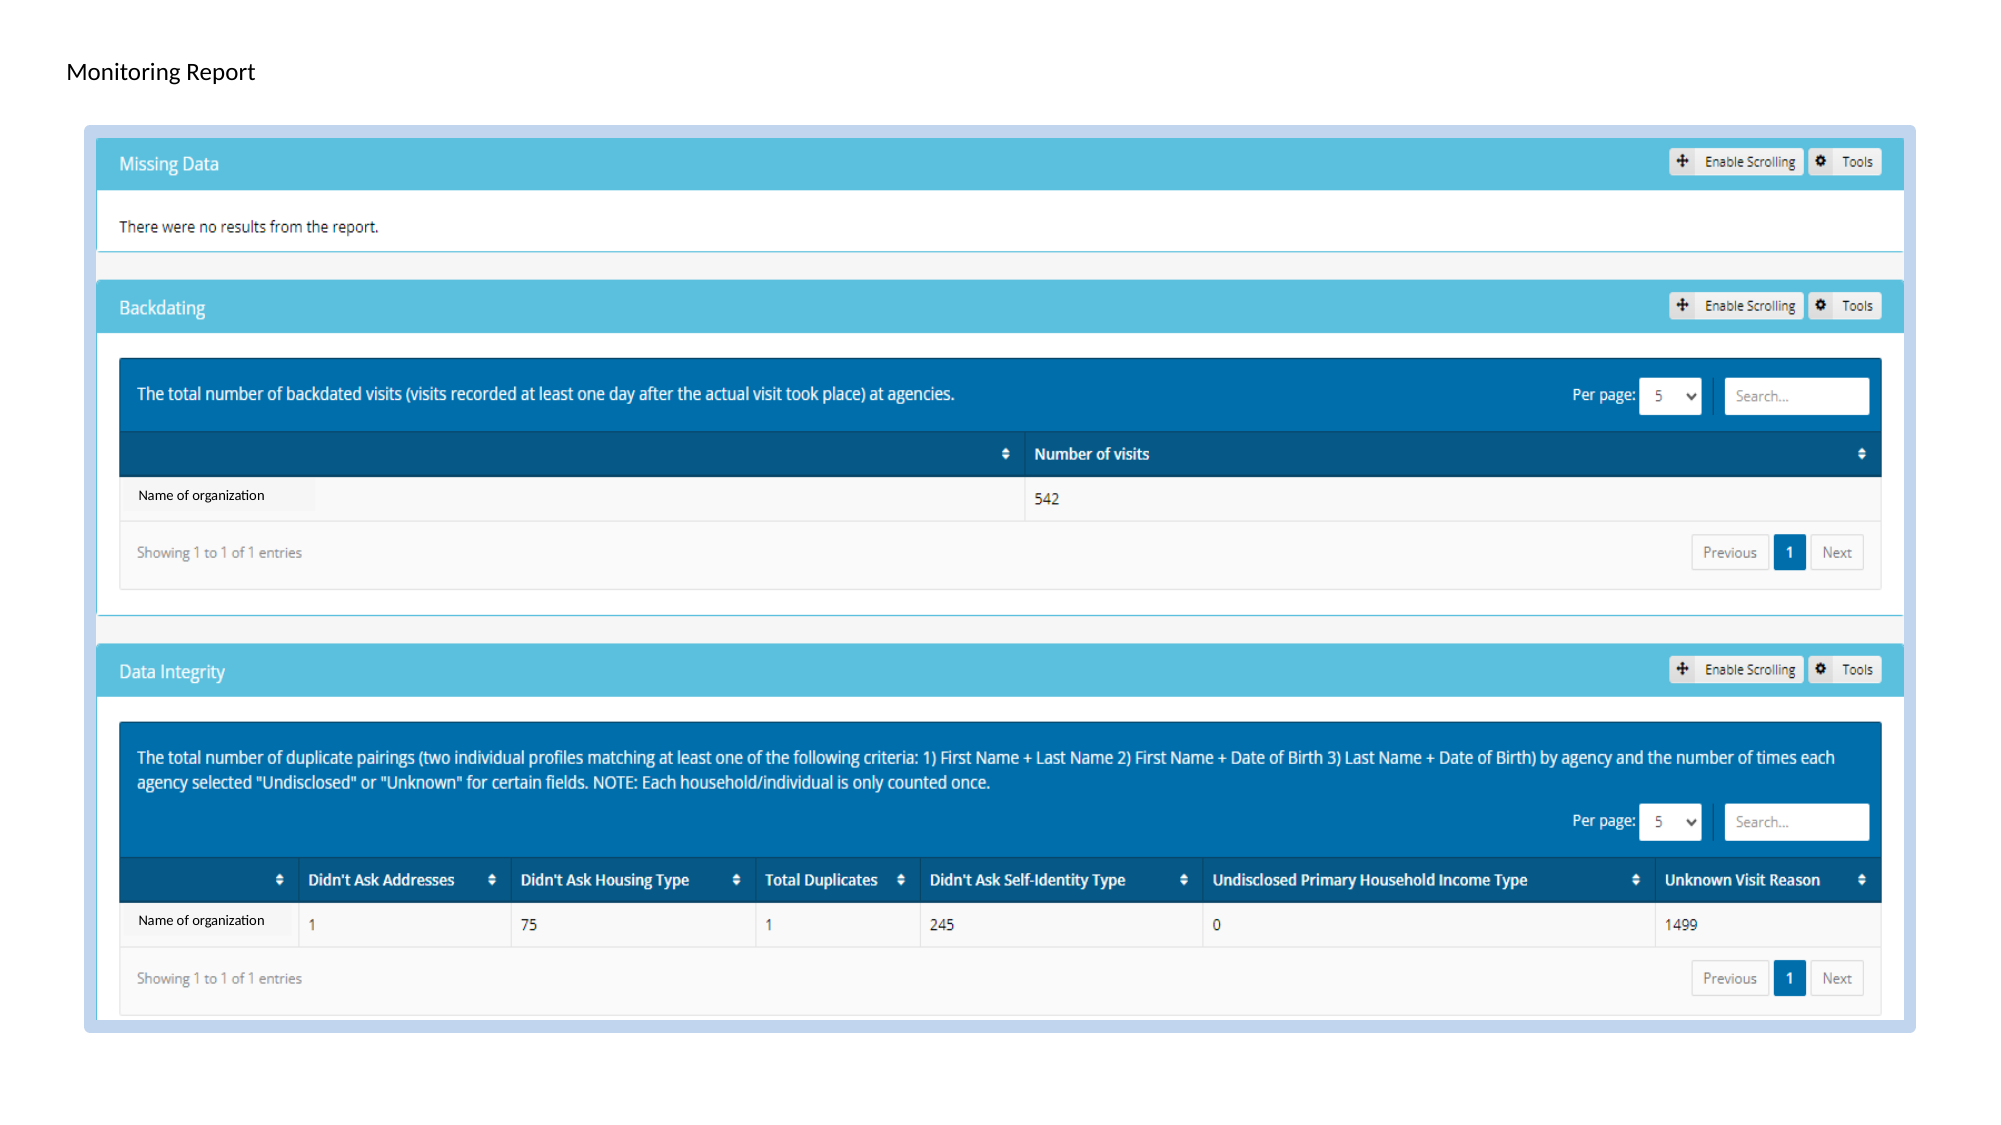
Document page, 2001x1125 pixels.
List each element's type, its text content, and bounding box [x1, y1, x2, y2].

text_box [96, 137, 1904, 1021]
text_box Monitoring Report [51, 48, 554, 94]
